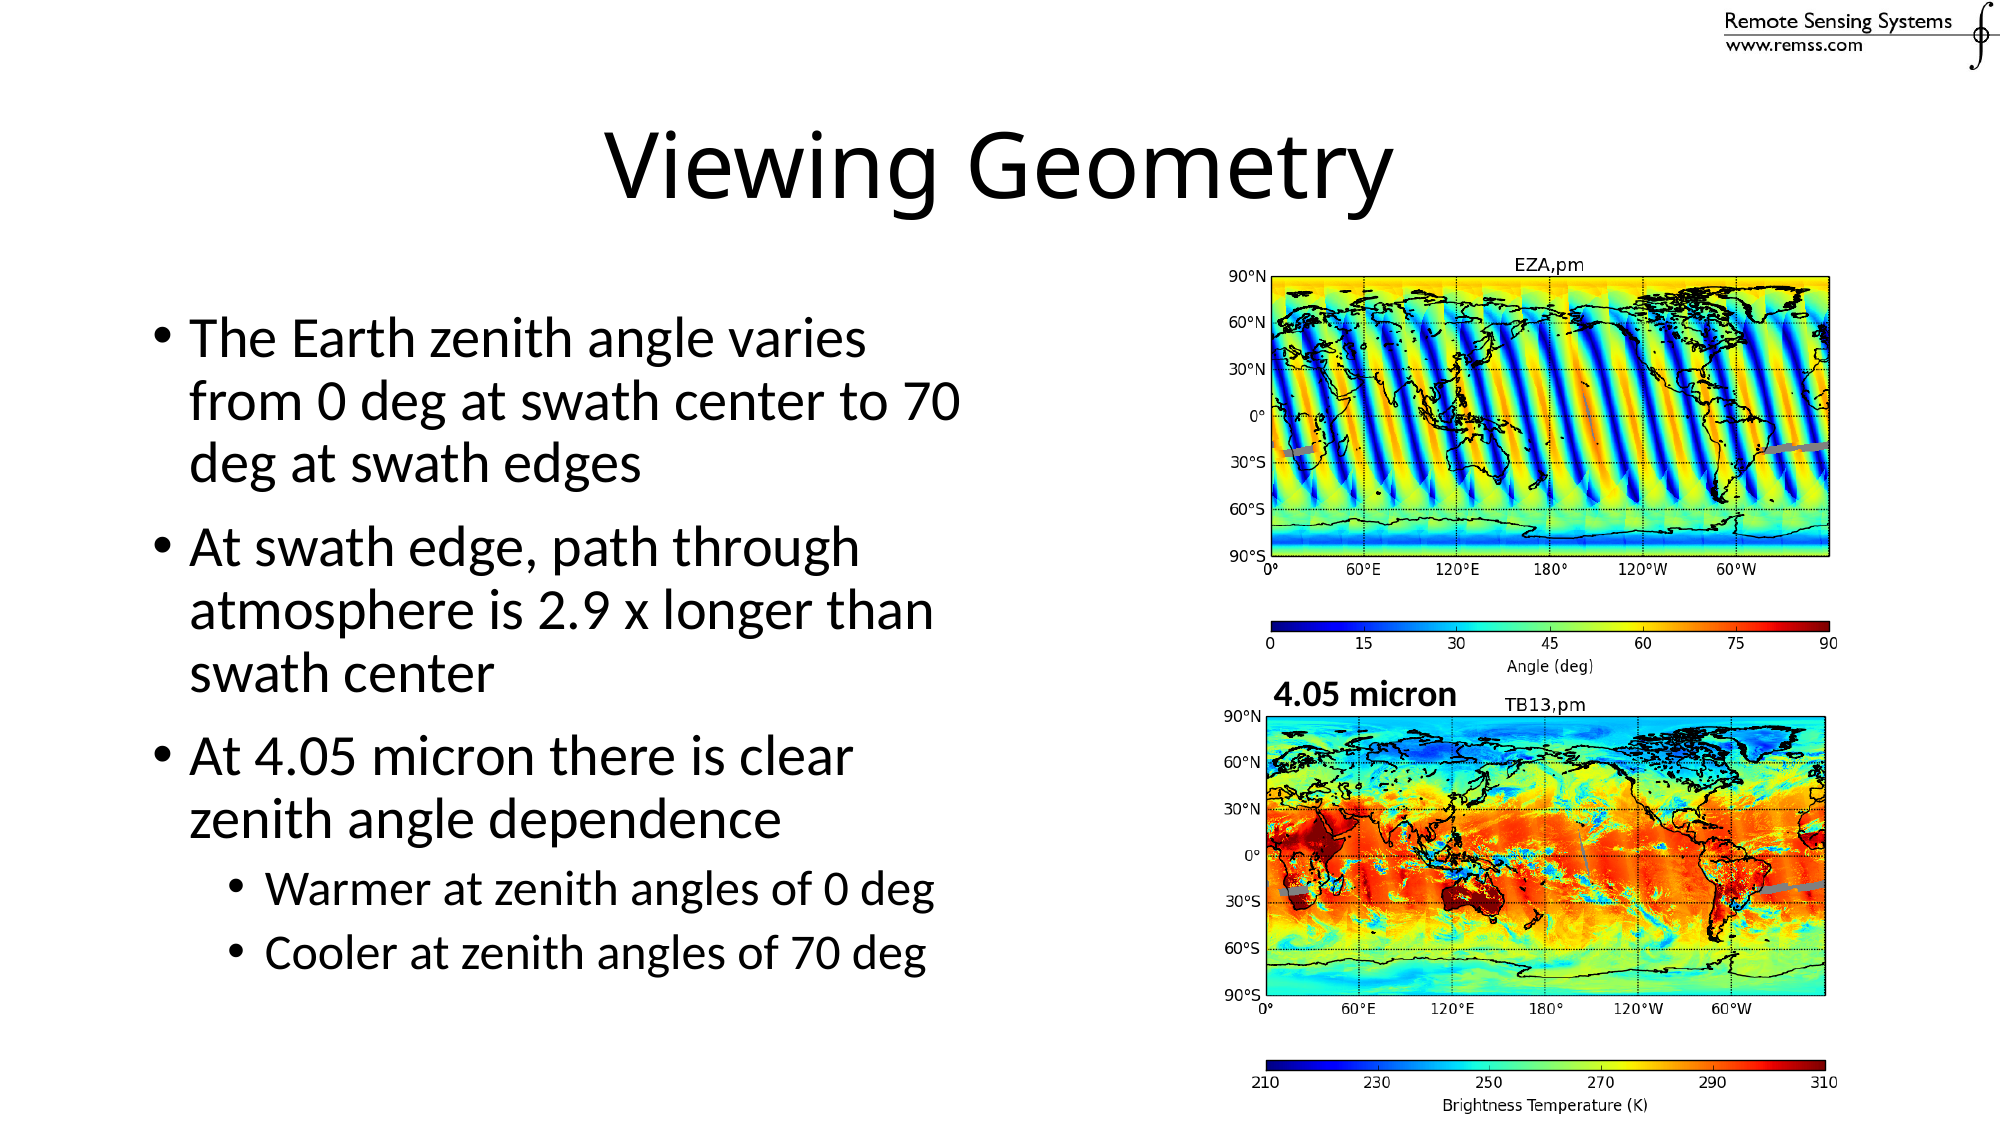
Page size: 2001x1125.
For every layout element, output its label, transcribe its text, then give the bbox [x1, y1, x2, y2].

picture [1724, 0, 2000, 75]
title Viewing Geometry [137, 59, 1863, 278]
text_box 4.05 micron [1258, 683, 1473, 688]
picture [1215, 688, 1846, 1122]
picture [1220, 248, 1846, 683]
list The Earth zenith angle varies from 0 deg at swath center to 70 deg at swath edges At swath edge, path through atmosphere is 2.9 x longer than swath center At 4.05 micron there is clear zenith angle dependence Warmer at zenith angles of 0 deg Cooler at zenith angles of 70 deg [137, 299, 992, 1035]
